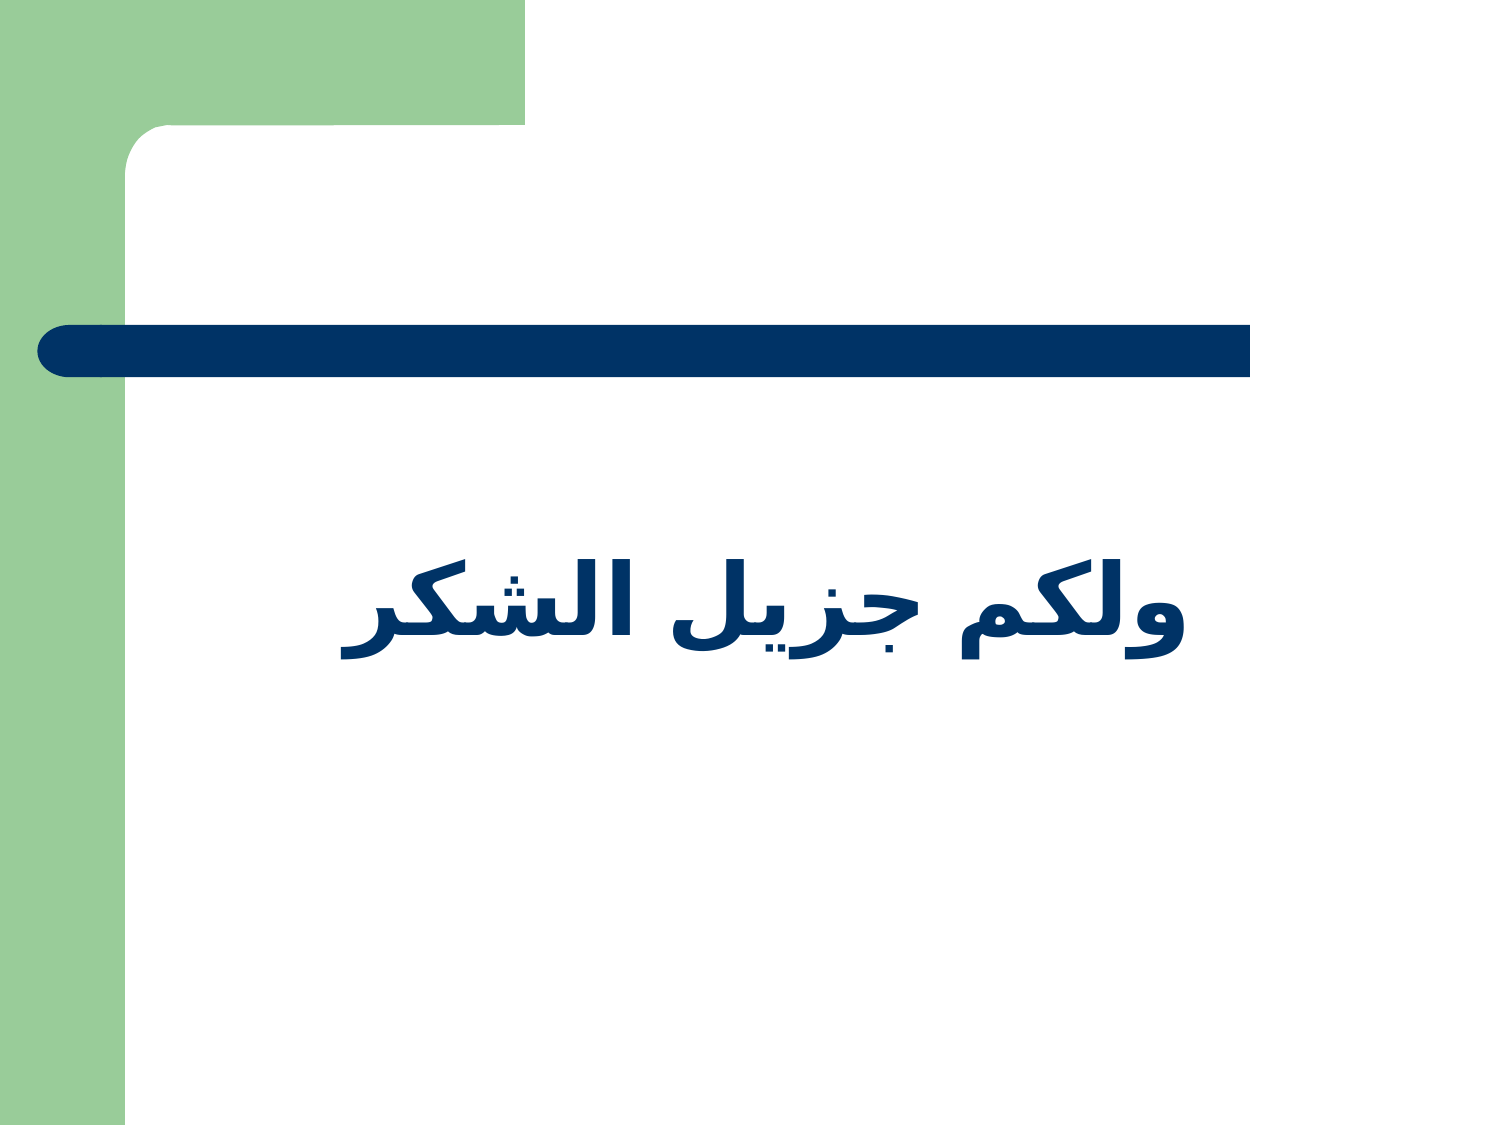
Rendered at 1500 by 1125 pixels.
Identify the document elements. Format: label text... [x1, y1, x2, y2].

list ولكم جزيل الشكر [137, 387, 1400, 999]
